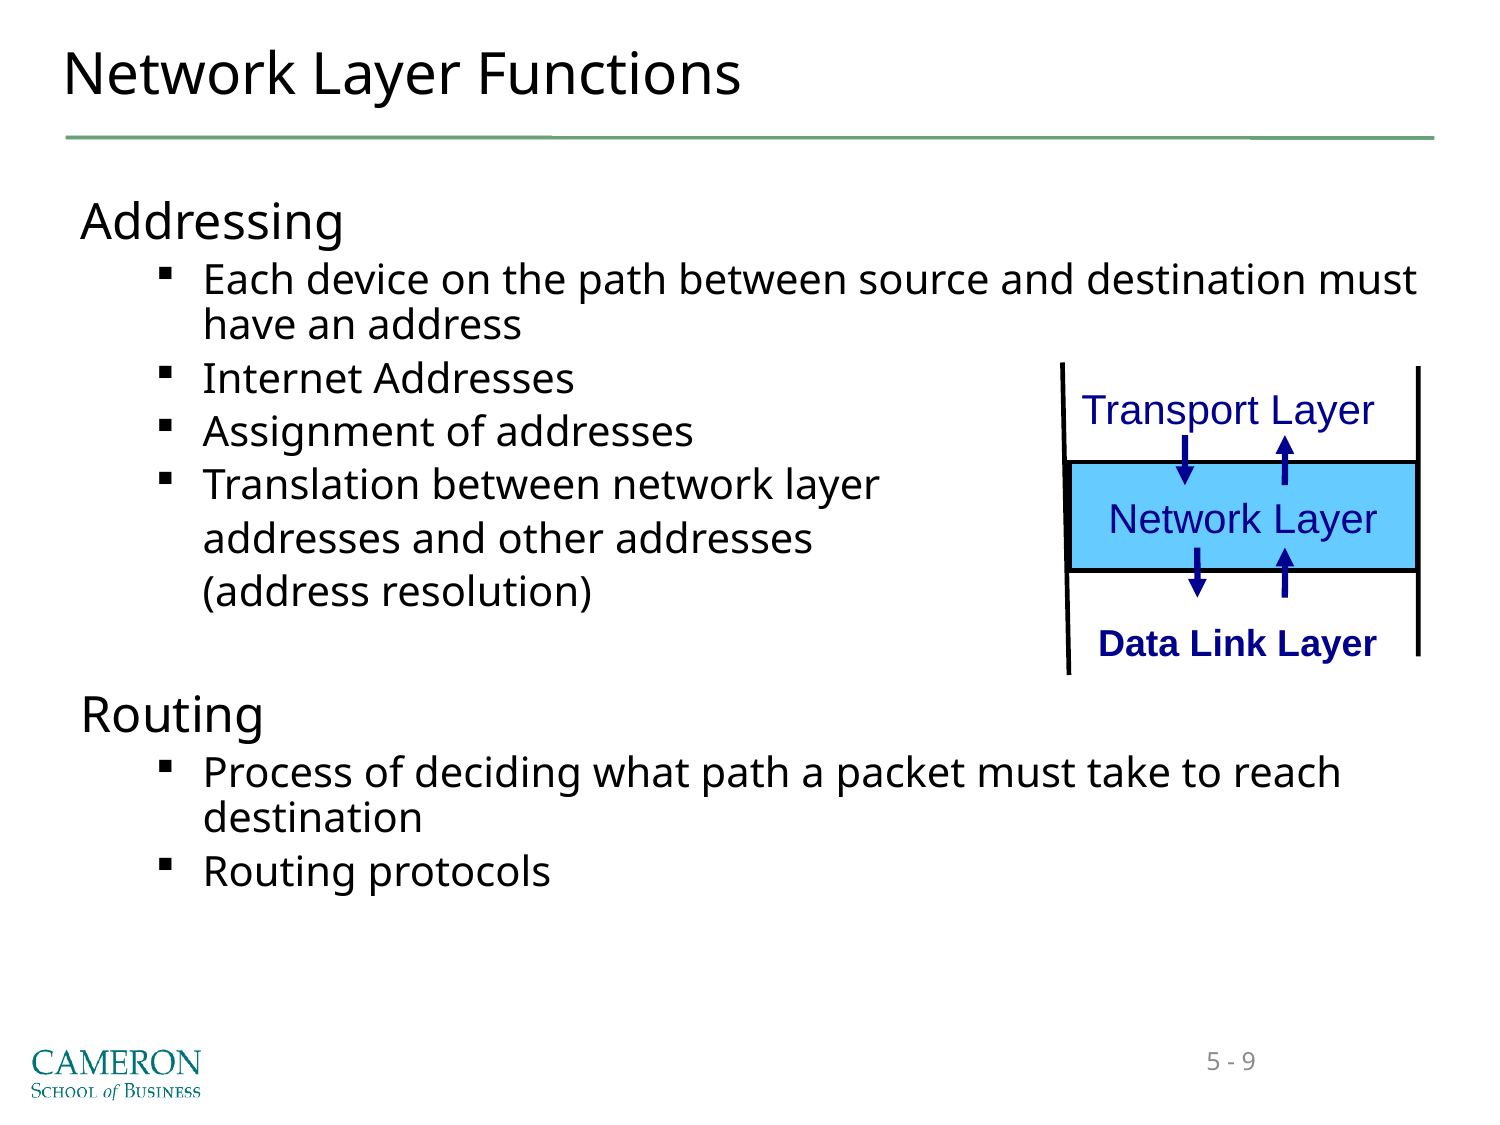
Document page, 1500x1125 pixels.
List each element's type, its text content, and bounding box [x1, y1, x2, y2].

text_box [1278, 435, 1292, 486]
text_box Transport Layer [1066, 375, 1391, 441]
text_box Network Layer [1069, 461, 1418, 571]
list Addressing Each device on the path between source and destination must have an address Internet Addresses Assignment of addresses Translation between network layer addresses and other addresses (address resolution) Routing Process of deciding what path a packet must take to reach destination Routing protocols [65, 189, 1435, 1032]
text_box [1191, 547, 1204, 598]
title Network Layer Functions [62, 62, 1431, 114]
text_box [1278, 547, 1292, 598]
text_box [1178, 435, 1192, 486]
picture [31, 1049, 201, 1101]
text_box Data Link Layer [1083, 611, 1392, 672]
slide_number 5 - 9 [1074, 1025, 1388, 1100]
